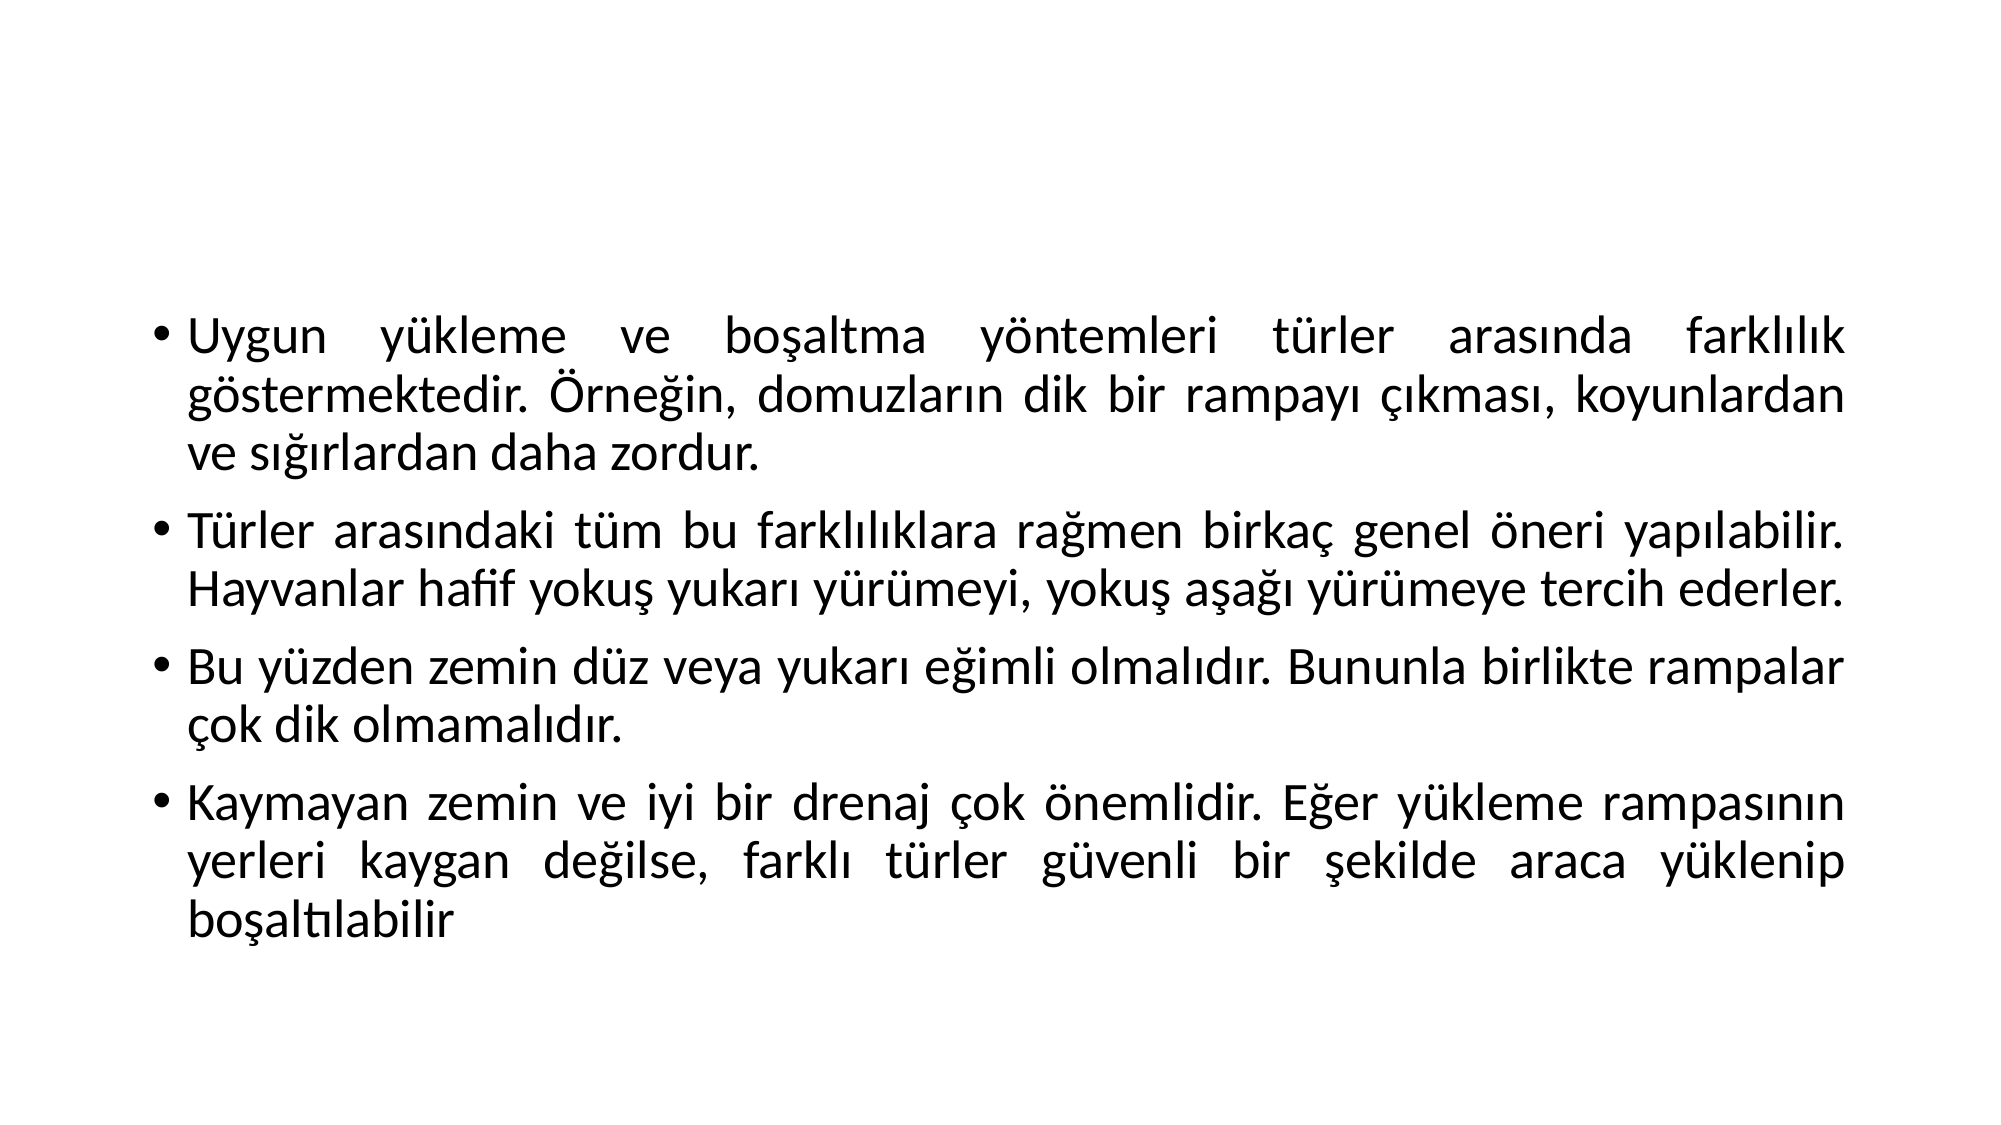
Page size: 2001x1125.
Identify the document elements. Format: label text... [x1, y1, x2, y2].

list Uygun yükleme ve boşaltma yöntemleri türler arasında farklılık göstermektedir. Örneğin, domuzların dik bir rampayı çıkması, koyunlardan ve sığırlardan daha zordur. Türler arasındaki tüm bu farklılıklara rağmen birkaç genel öneri yapılabilir. Hayvanlar hafif yokuş yukarı yürümeyi, yokuş aşağı yürümeye tercih ederler. Bu yüzden zemin düz veya yukarı eğimli olmalıdır. Bununla birlikte rampalar çok dik olmamalıdır. Kaymayan zemin ve iyi bir drenaj çok önemlidir. Eğer yükleme rampasının yerleri kaygan değilse, farklı türler güvenli bir şekilde araca yüklenip boşaltılabilir [137, 299, 1863, 1014]
